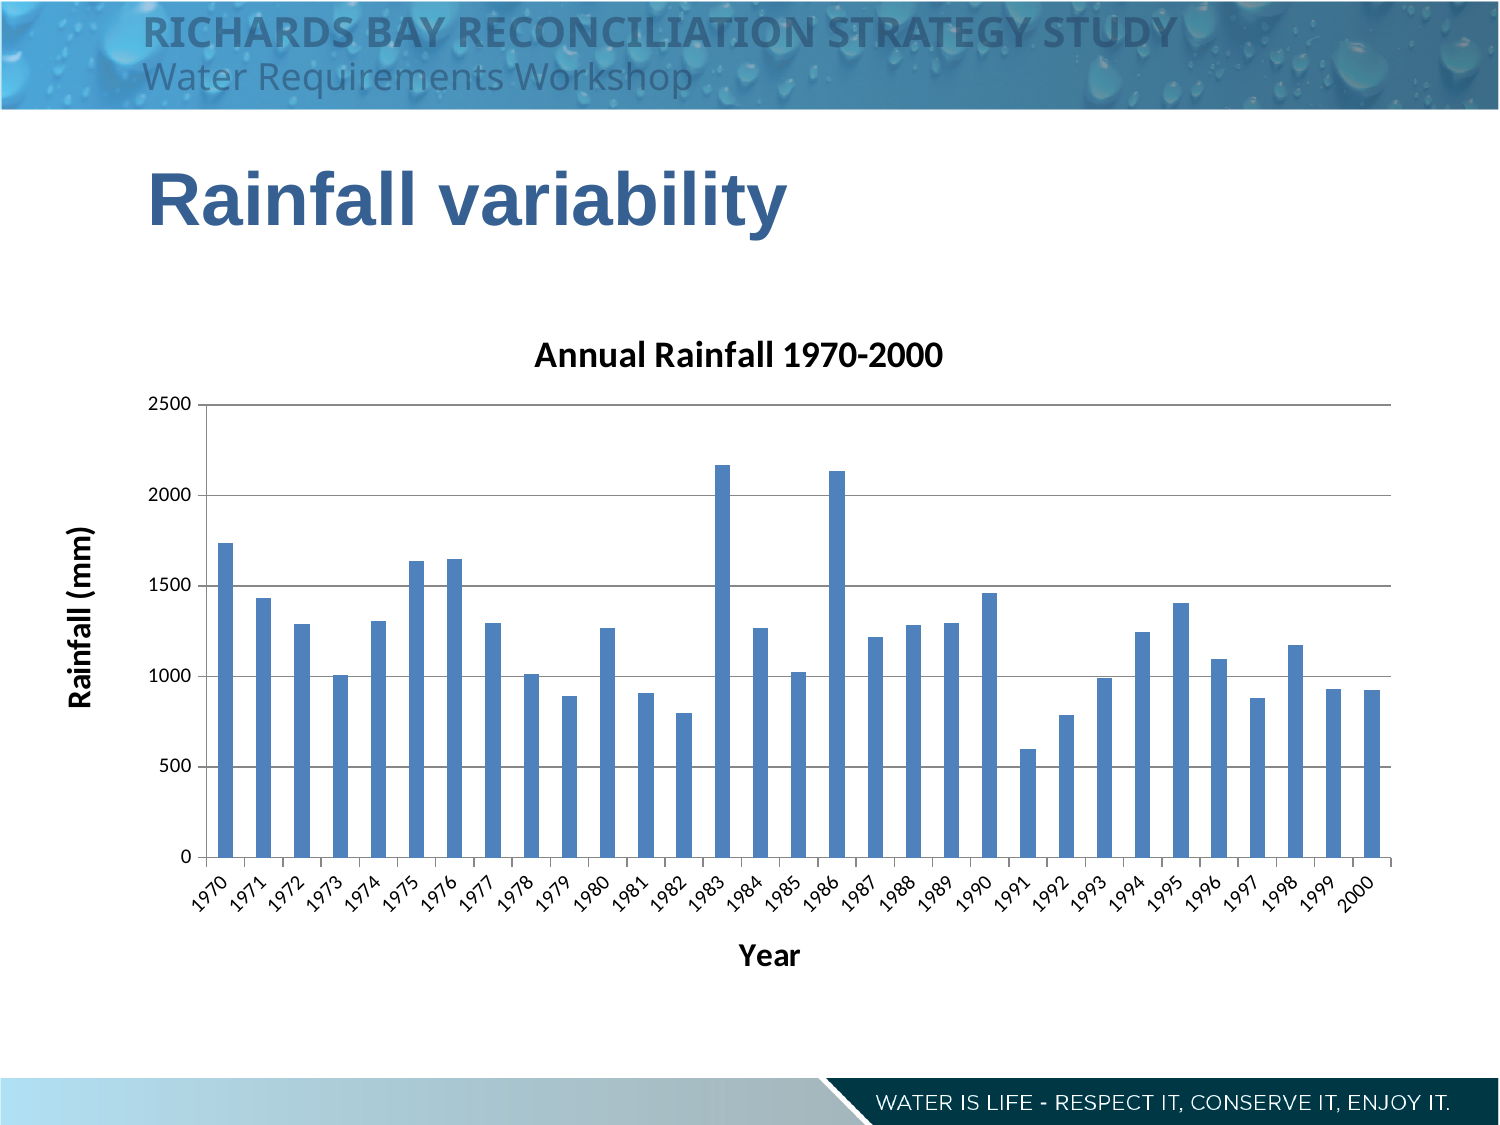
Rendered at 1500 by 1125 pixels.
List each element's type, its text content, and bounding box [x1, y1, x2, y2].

picture [0, 0, 1500, 1125]
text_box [127, 0, 1351, 107]
text_box Rainfall variability [132, 143, 1299, 249]
picture [1057, 1096, 1064, 1109]
chart [55, 306, 1423, 997]
